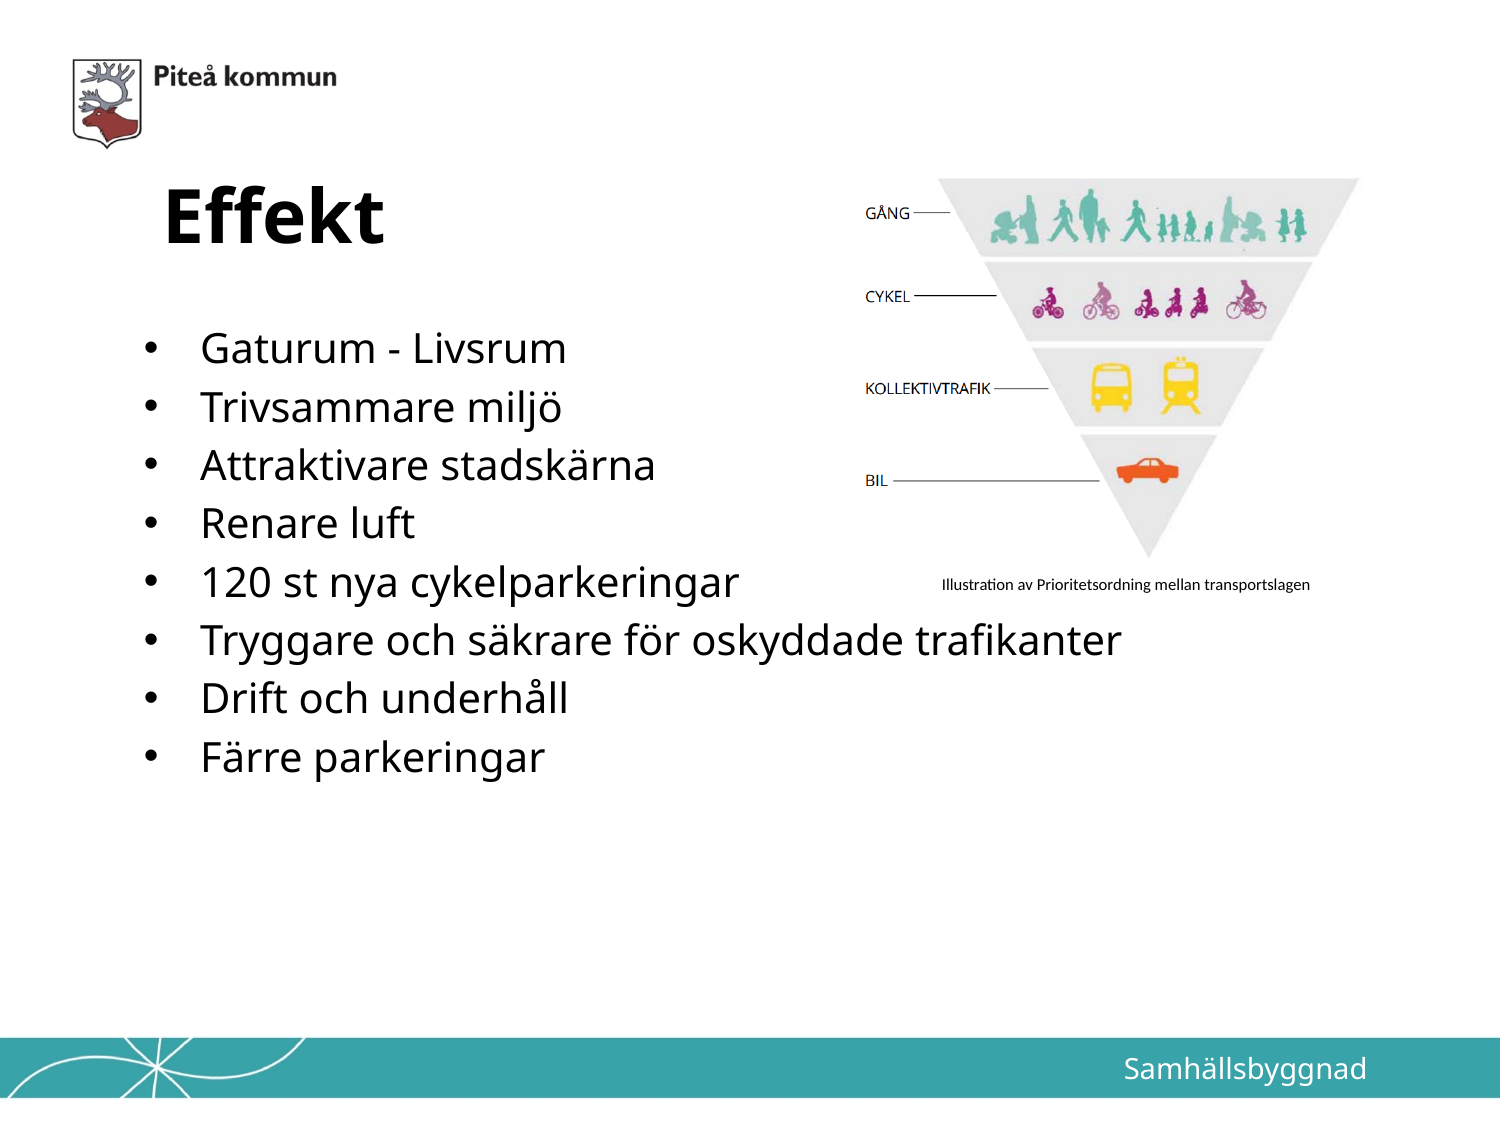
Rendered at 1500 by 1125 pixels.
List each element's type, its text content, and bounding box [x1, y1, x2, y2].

list Gaturum - Livsrum Trivsammare miljö Attraktivare stadskärna Renare luft 120 st nya cykelparkeringar Tryggare och säkrare för oskyddade trafikanter Drift och underhåll Färre parkeringar [128, 314, 1372, 854]
text_box Illustration av Prioritetsordning mellan transportslagen [927, 571, 1341, 601]
picture [858, 177, 1365, 563]
picture [0, 1035, 1500, 1101]
picture [70, 54, 339, 154]
title Effekt [147, 137, 427, 291]
